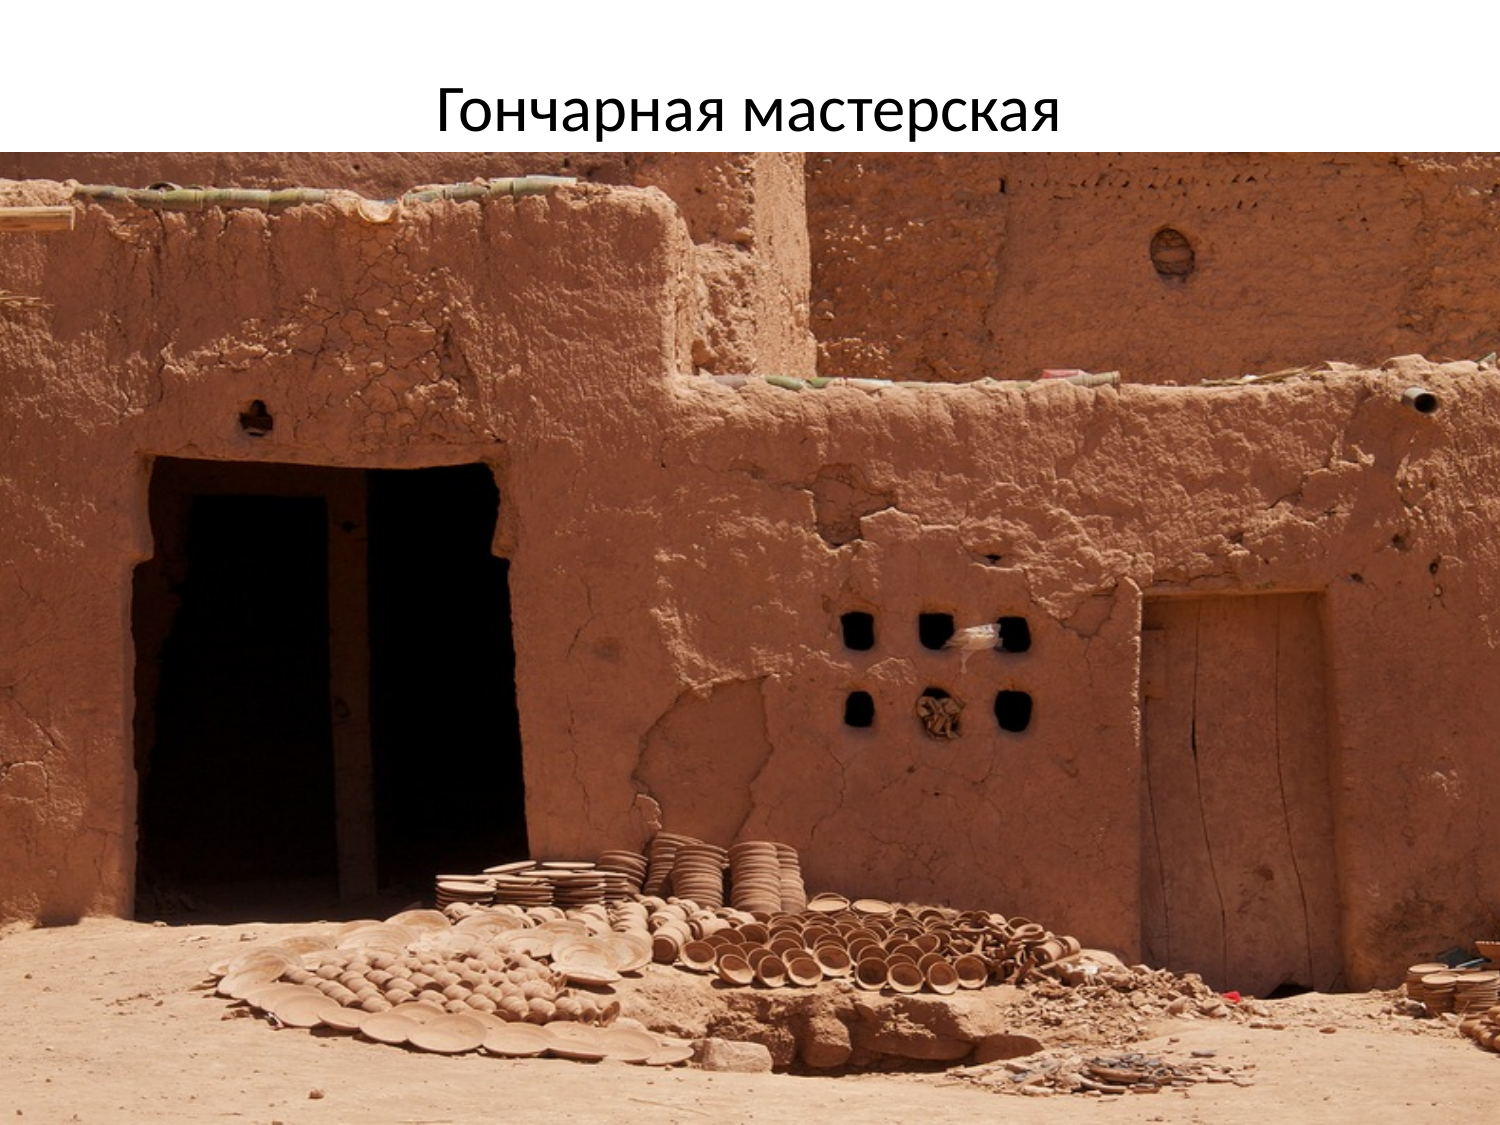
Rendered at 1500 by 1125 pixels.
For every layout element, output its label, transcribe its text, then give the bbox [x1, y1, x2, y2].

title Гончарная мастерская [74, 44, 1426, 150]
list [0, 152, 1500, 1125]
